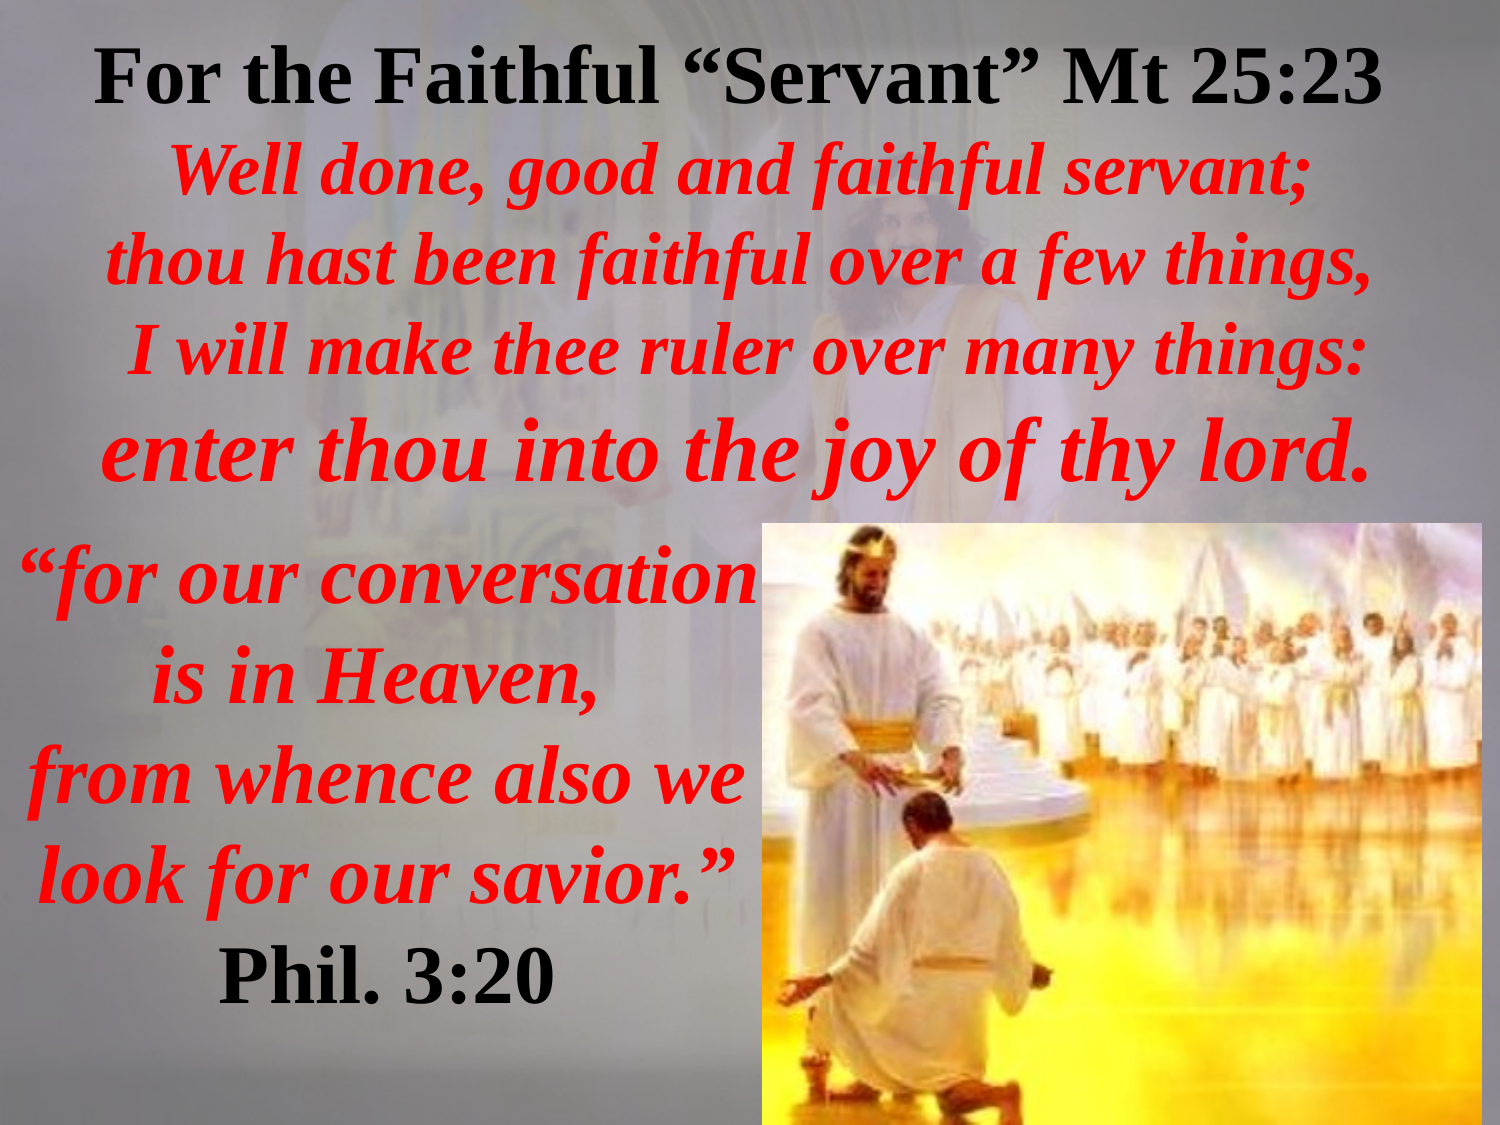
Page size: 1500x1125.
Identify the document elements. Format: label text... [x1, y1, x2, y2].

text_box For the Faithful “Servant” Mt 25:23 Well done, good and faithful servant; thou hast been faithful over a few things, I will make thee ruler over many things: enter thou into the joy of thy lord. [24, 12, 1475, 508]
picture [762, 523, 1482, 1125]
text_box “for our conversation is in Heaven, from whence also we look for our savior.” Phil. 3:20 [0, 512, 788, 1028]
